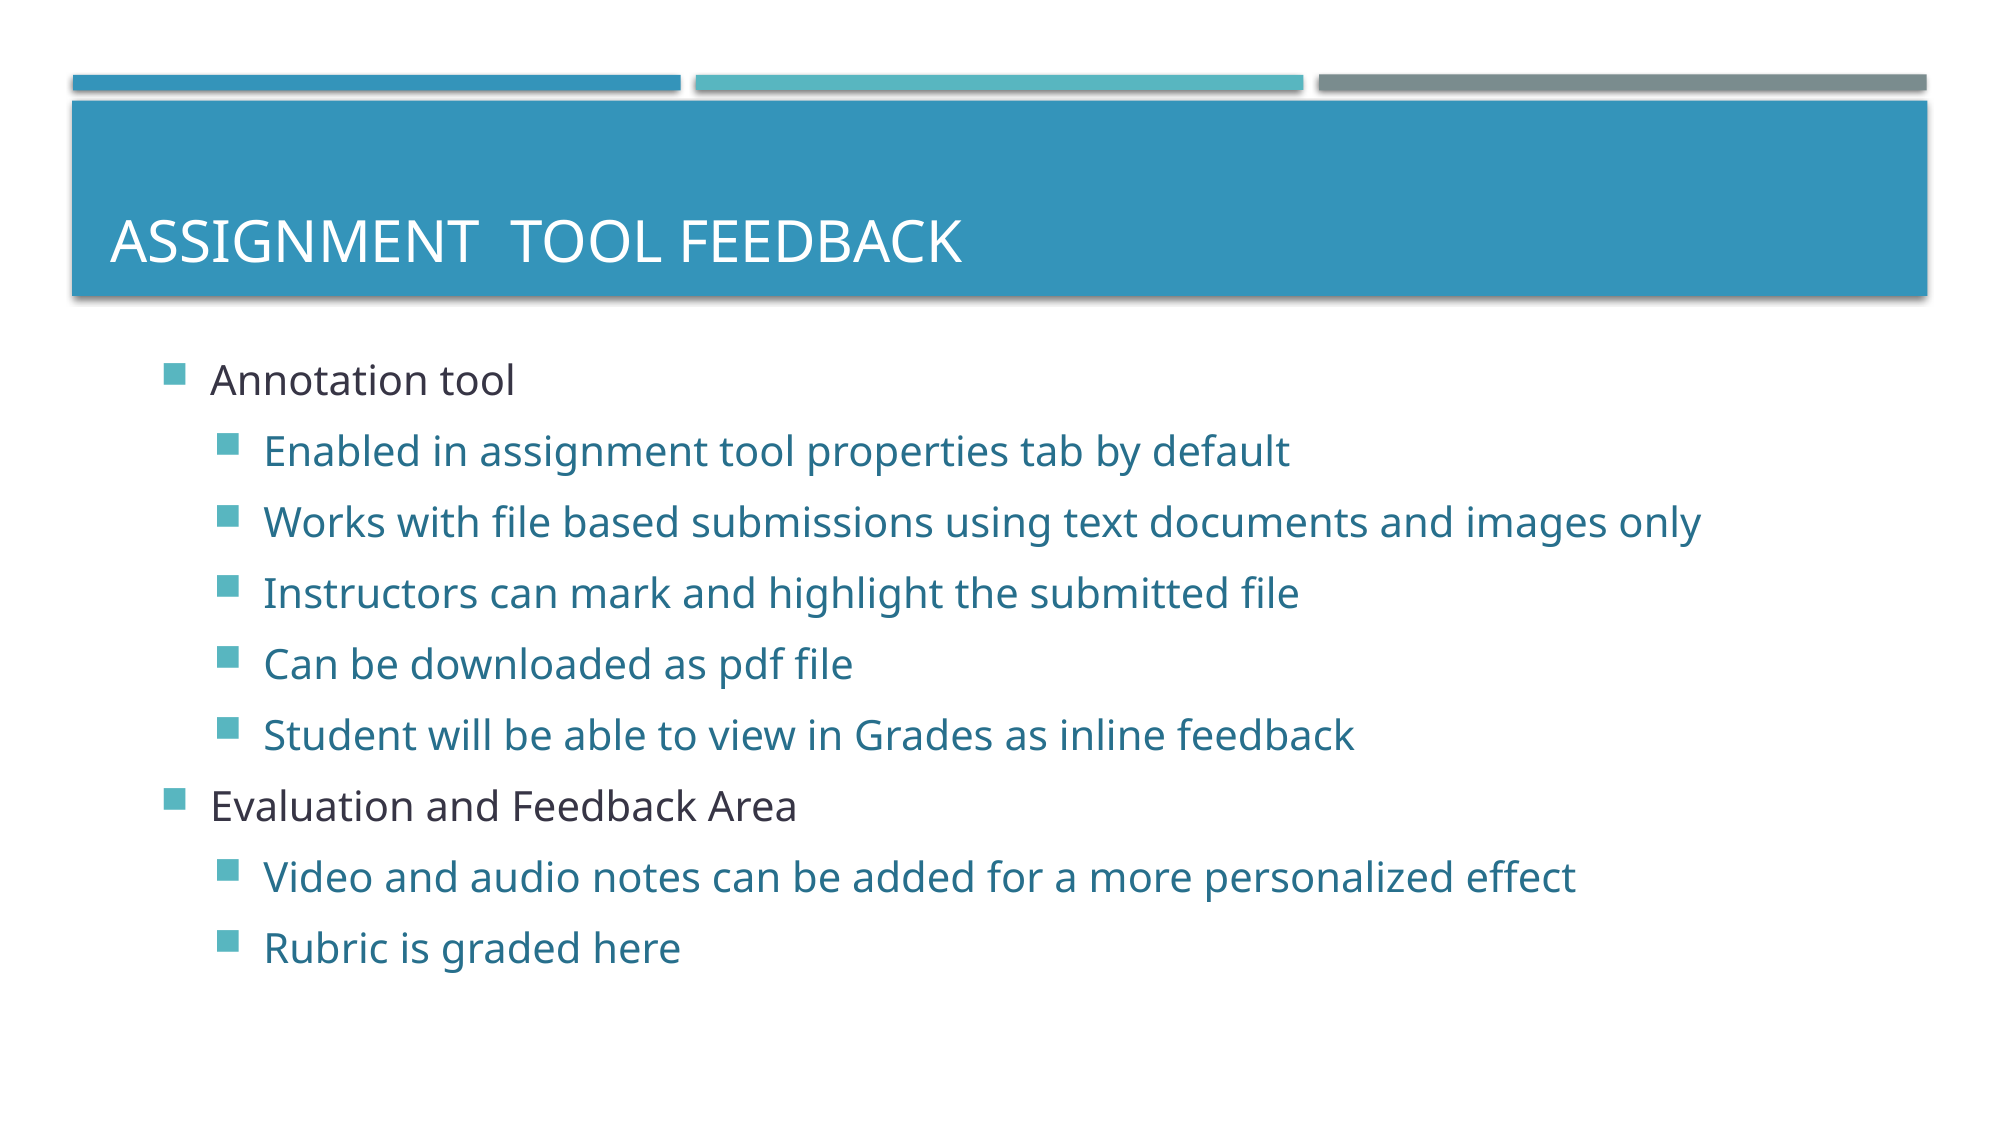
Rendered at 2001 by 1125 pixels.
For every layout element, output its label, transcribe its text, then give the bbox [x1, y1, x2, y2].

list Annotation tool Enabled in assignment tool properties tab by default Works with file based submissions using text documents and images only Instructors can mark and highlight the submitted file Can be downloaded as pdf file Student will be able to view in Grades as inline feedback Evaluation and Feedback Area Video and audio notes can be added for a more personalized effect Rubric is graded here [144, 323, 1746, 1084]
title Assignment Tool Feedback [95, 115, 1905, 282]
